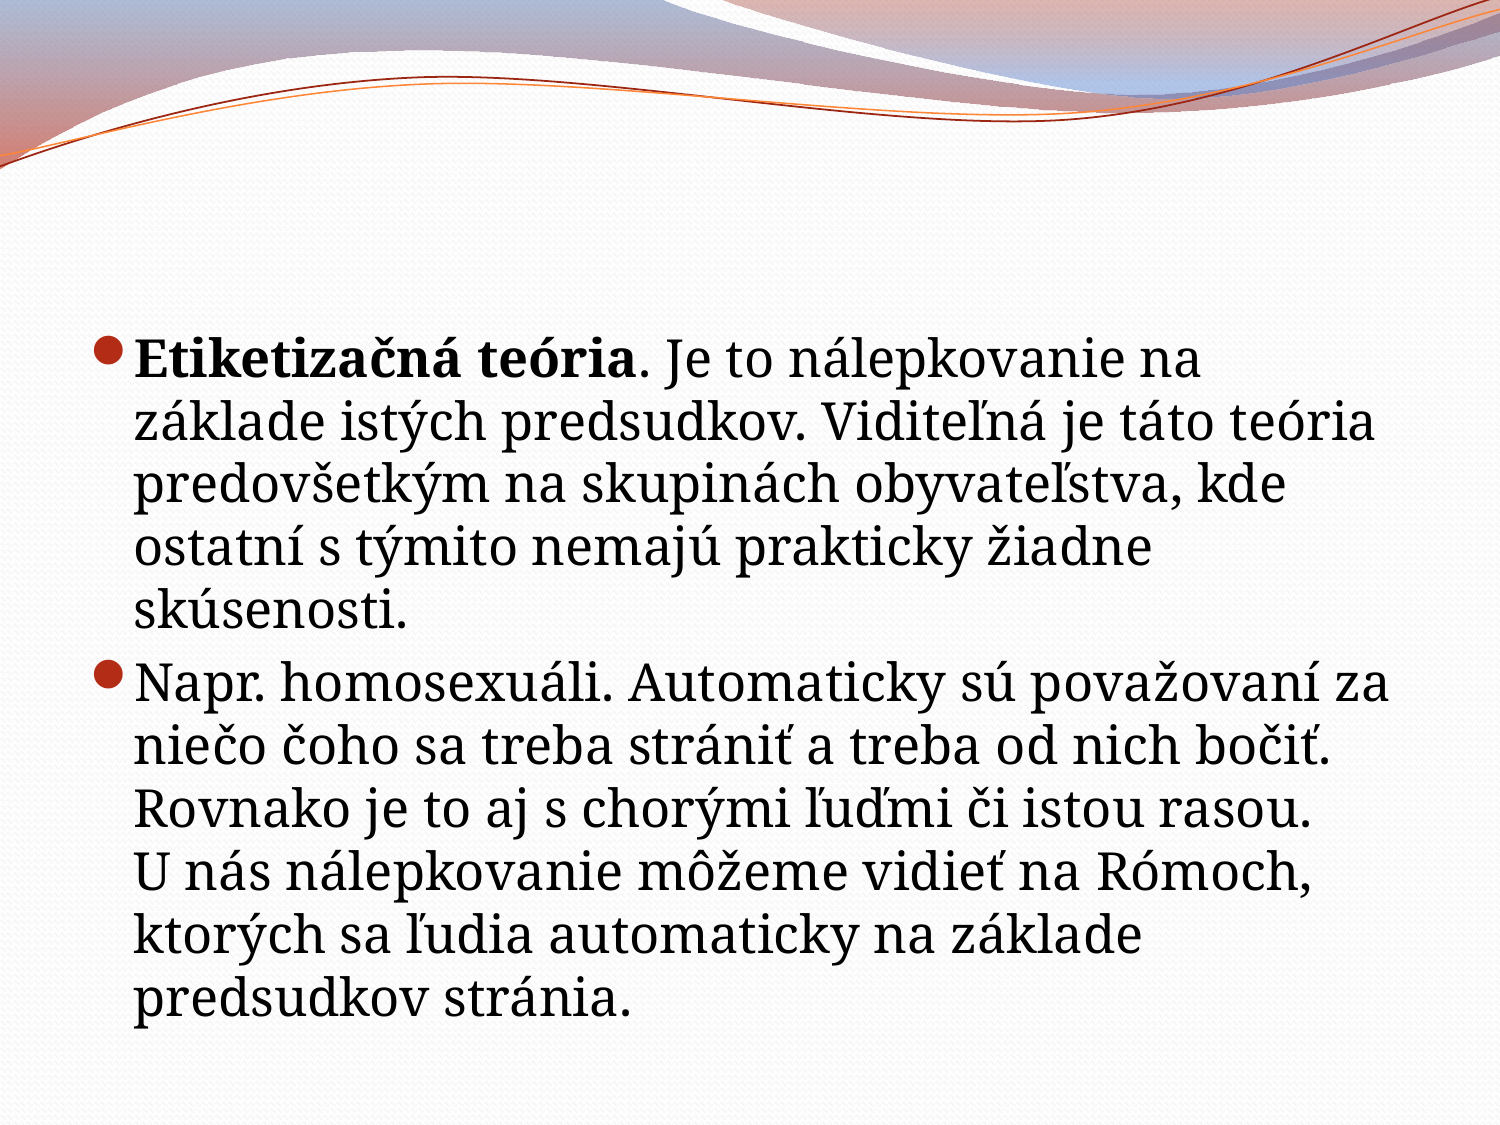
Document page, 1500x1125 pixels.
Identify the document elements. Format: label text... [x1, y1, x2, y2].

list Etiketizačná teória. Je to nálepkovanie na základe istých predsudkov. Viditeľná je táto teória predovšetkým na skupinách obyvateľstva, kde ostatní s týmito nemajú prakticky žiadne skúsenosti. Napr. homosexuáli. Automaticky sú považovaní za niečo čoho sa treba strániť a treba od nich bočiť. Rovnako je to aj s chorými ľuďmi či istou rasou. U nás nálepkovanie môžeme vidieť na Rómoch, ktorých sa ľudia automaticky na základe predsudkov stránia. [75, 317, 1425, 1038]
